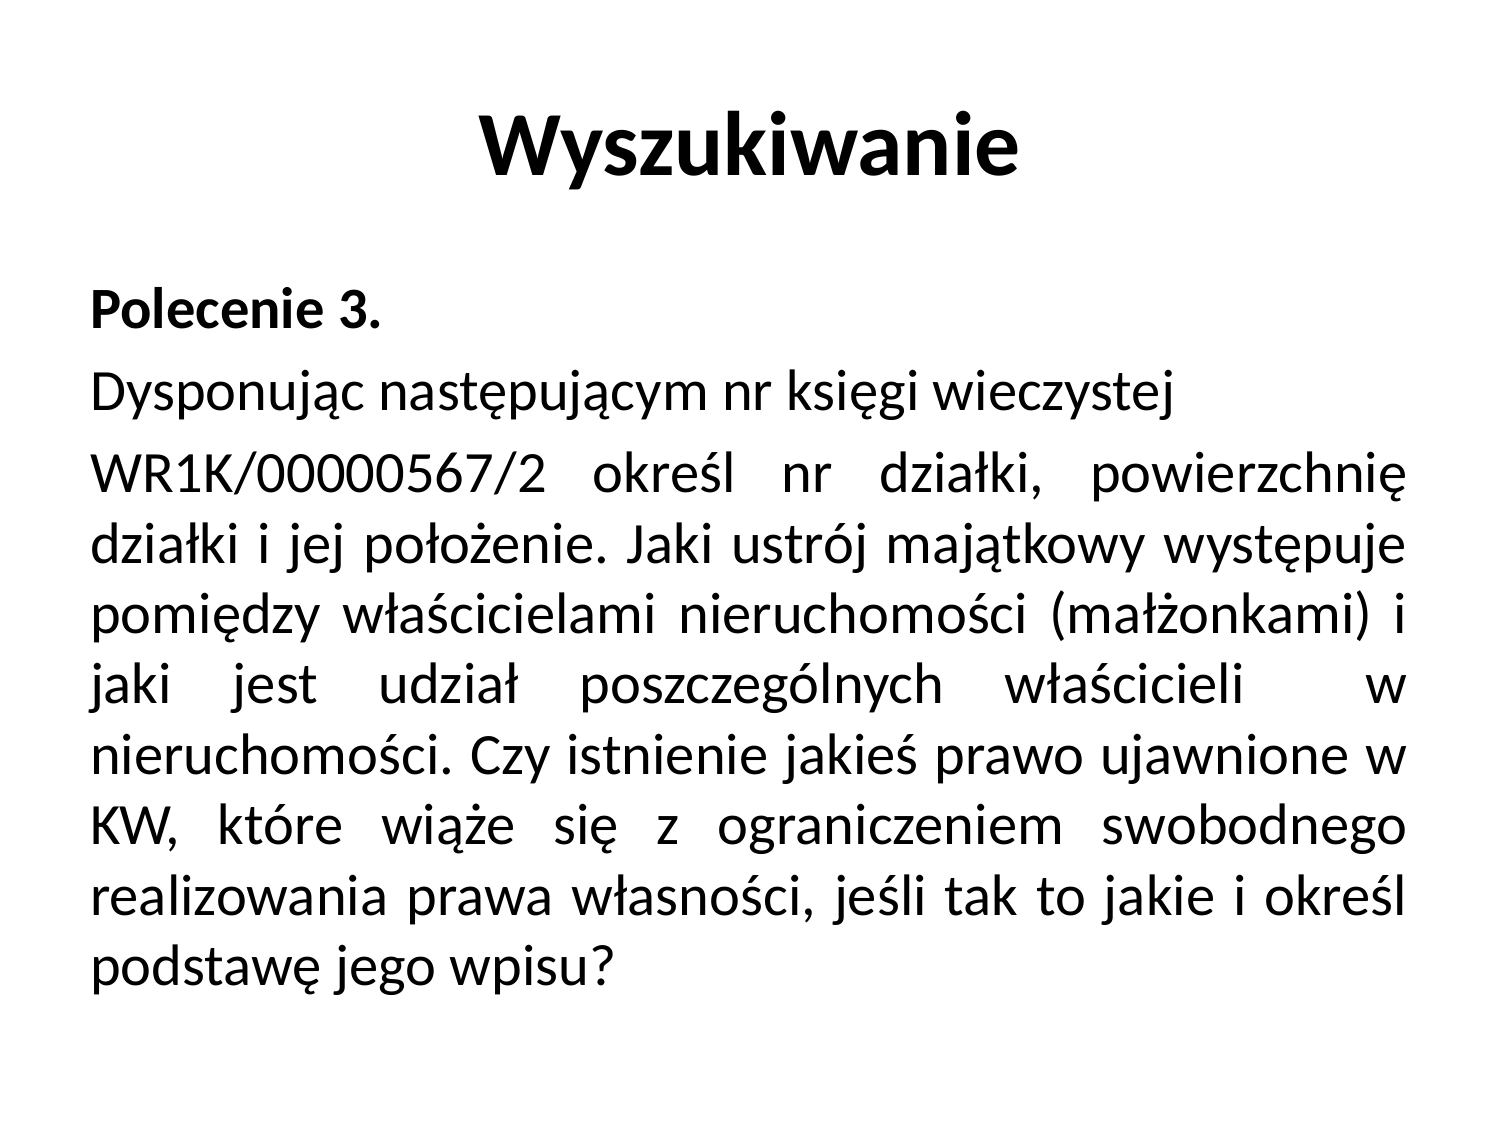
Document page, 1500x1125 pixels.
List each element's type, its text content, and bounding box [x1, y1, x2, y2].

list Polecenie 3. Dysponując następującym nr księgi wieczystej WR1K/00000567/2 określ nr działki, powierzchnię działki i jej położenie. Jaki ustrój majątkowy występuje pomiędzy właścicielami nieruchomości (małżonkami) i jaki jest udział poszczególnych właścicieli w nieruchomości. Czy istnienie jakieś prawo ujawnione w KW, które wiąże się z ograniczeniem swobodnego realizowania prawa własności, jeśli tak to jakie i określ podstawę jego wpisu? [75, 262, 1425, 1005]
title Wyszukiwanie [75, 45, 1425, 233]
